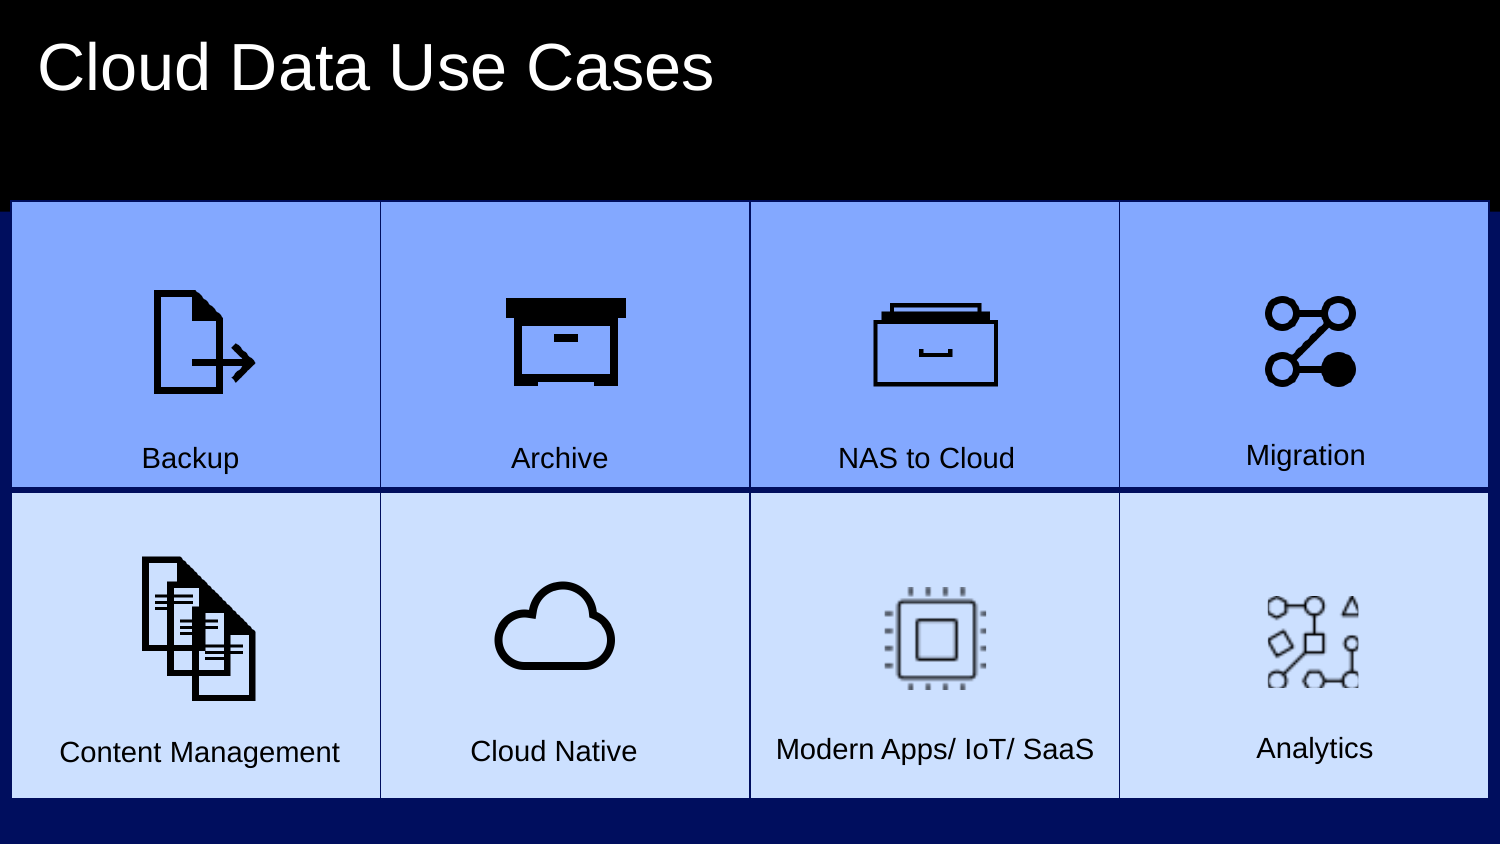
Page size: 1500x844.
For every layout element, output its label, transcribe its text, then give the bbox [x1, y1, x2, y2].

picture [150, 285, 262, 397]
text_box Modern Apps/ IoT/ SaaS [760, 723, 1110, 773]
picture [501, 278, 629, 406]
picture [1267, 596, 1359, 688]
text_box Analytics [1241, 722, 1389, 772]
title Cloud Data Use Cases [0, 0, 1500, 212]
picture [884, 587, 987, 690]
text_box NAS to Cloud [823, 431, 1039, 482]
table_cell [751, 493, 1119, 798]
text_box Archive [496, 431, 632, 482]
table_header [381, 202, 749, 487]
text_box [123, 553, 274, 705]
table_header [751, 202, 1119, 487]
text_box Migration [1231, 429, 1390, 479]
text_box Content Management [44, 725, 356, 776]
table_cell [1120, 493, 1488, 798]
table_cell [12, 493, 380, 798]
text_box Backup [126, 431, 255, 482]
picture [869, 278, 1002, 411]
table_header [12, 202, 380, 487]
table_cell [381, 493, 749, 798]
picture [1254, 284, 1366, 397]
picture [490, 561, 619, 690]
text_box Cloud Native [455, 724, 653, 775]
table_header [1120, 202, 1488, 487]
